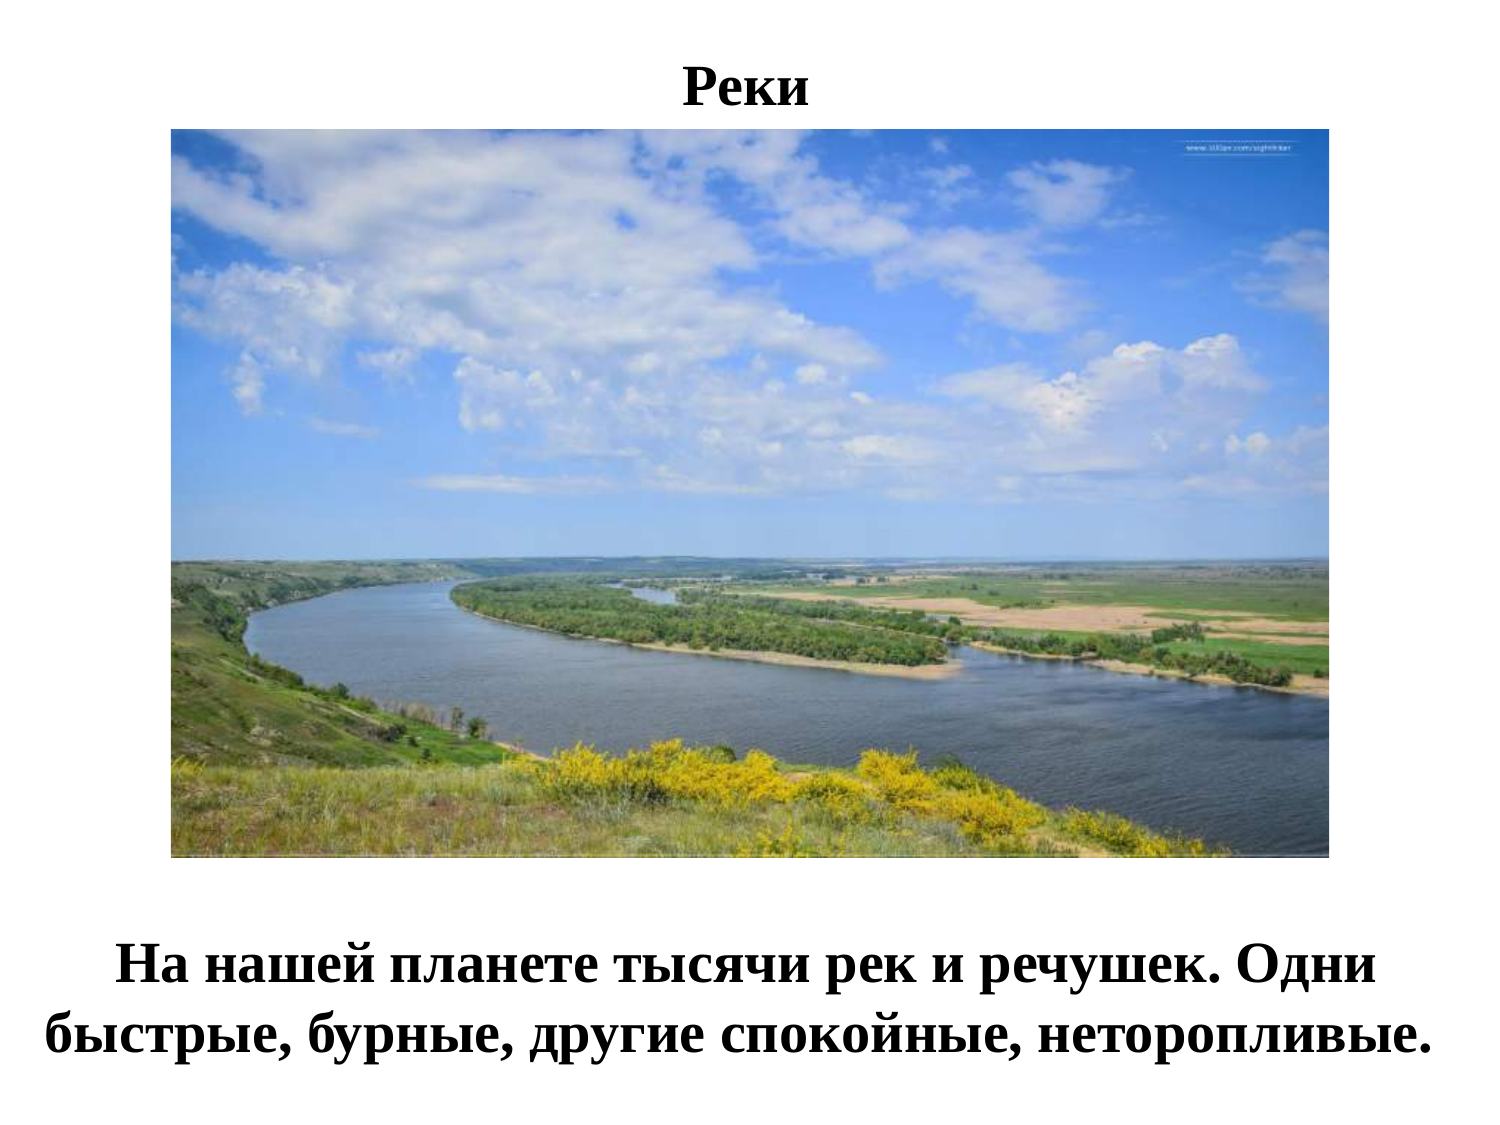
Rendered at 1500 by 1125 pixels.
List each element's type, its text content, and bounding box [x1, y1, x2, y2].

picture [170, 128, 1330, 858]
text_box Реки [0, 39, 1497, 125]
text_box На нашей планете тысячи рек и речушек. Одни быстрые, бурные, другие спокойные, неторопливые. [0, 916, 1497, 1072]
